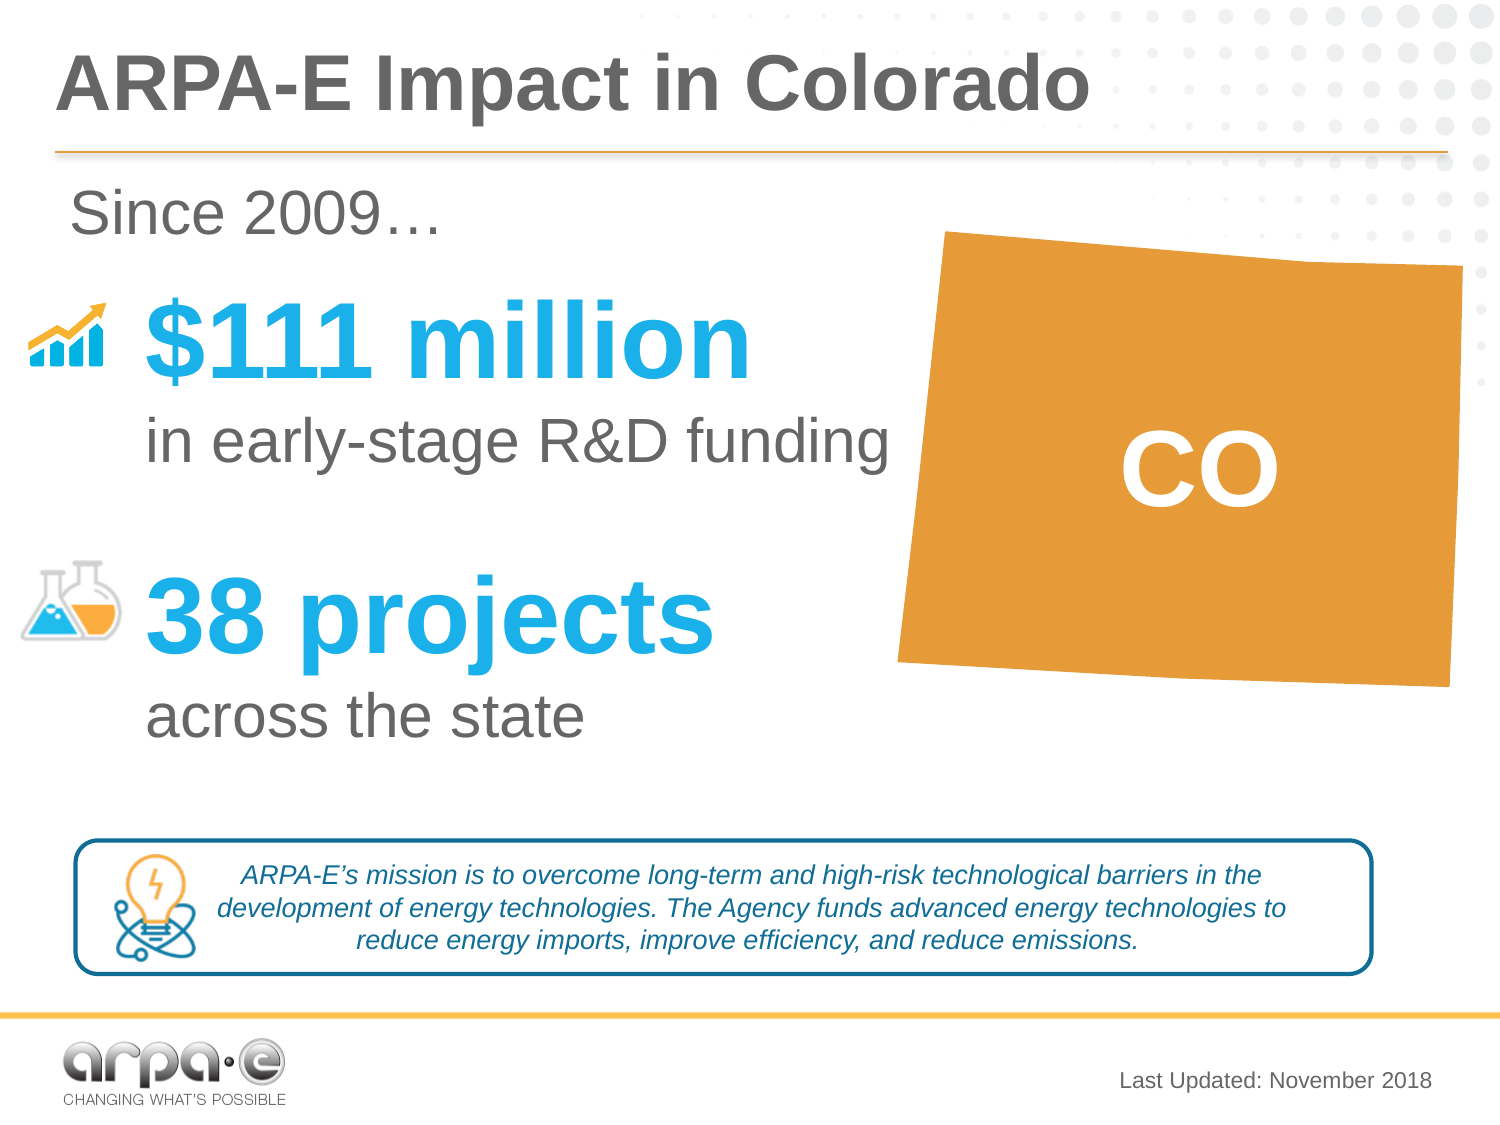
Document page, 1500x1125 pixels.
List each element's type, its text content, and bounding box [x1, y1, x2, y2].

text_box Last Updated: November 2018 [1104, 1058, 1480, 1101]
picture [75, 826, 238, 989]
picture [19, 551, 132, 647]
title ARPA-E Impact in Colorado [55, 11, 1448, 147]
text_box $111 million in early-stage R&D funding 38 projects across the state [131, 263, 923, 828]
picture [0, 998, 1500, 1113]
picture [0, 0, 1500, 416]
text_box [242, 838, 1374, 977]
text_box CO [1104, 391, 1313, 536]
text_box [898, 232, 1463, 687]
text_box Since 2009… [55, 165, 494, 255]
text_box ARPA-E’s mission is to overcome long-term and high-risk technological barriers in the development of energy technologies. The Agency funds advanced energy technologies to reduce energy imports, improve efficiency, and reduce emissions. [242, 850, 1320, 963]
